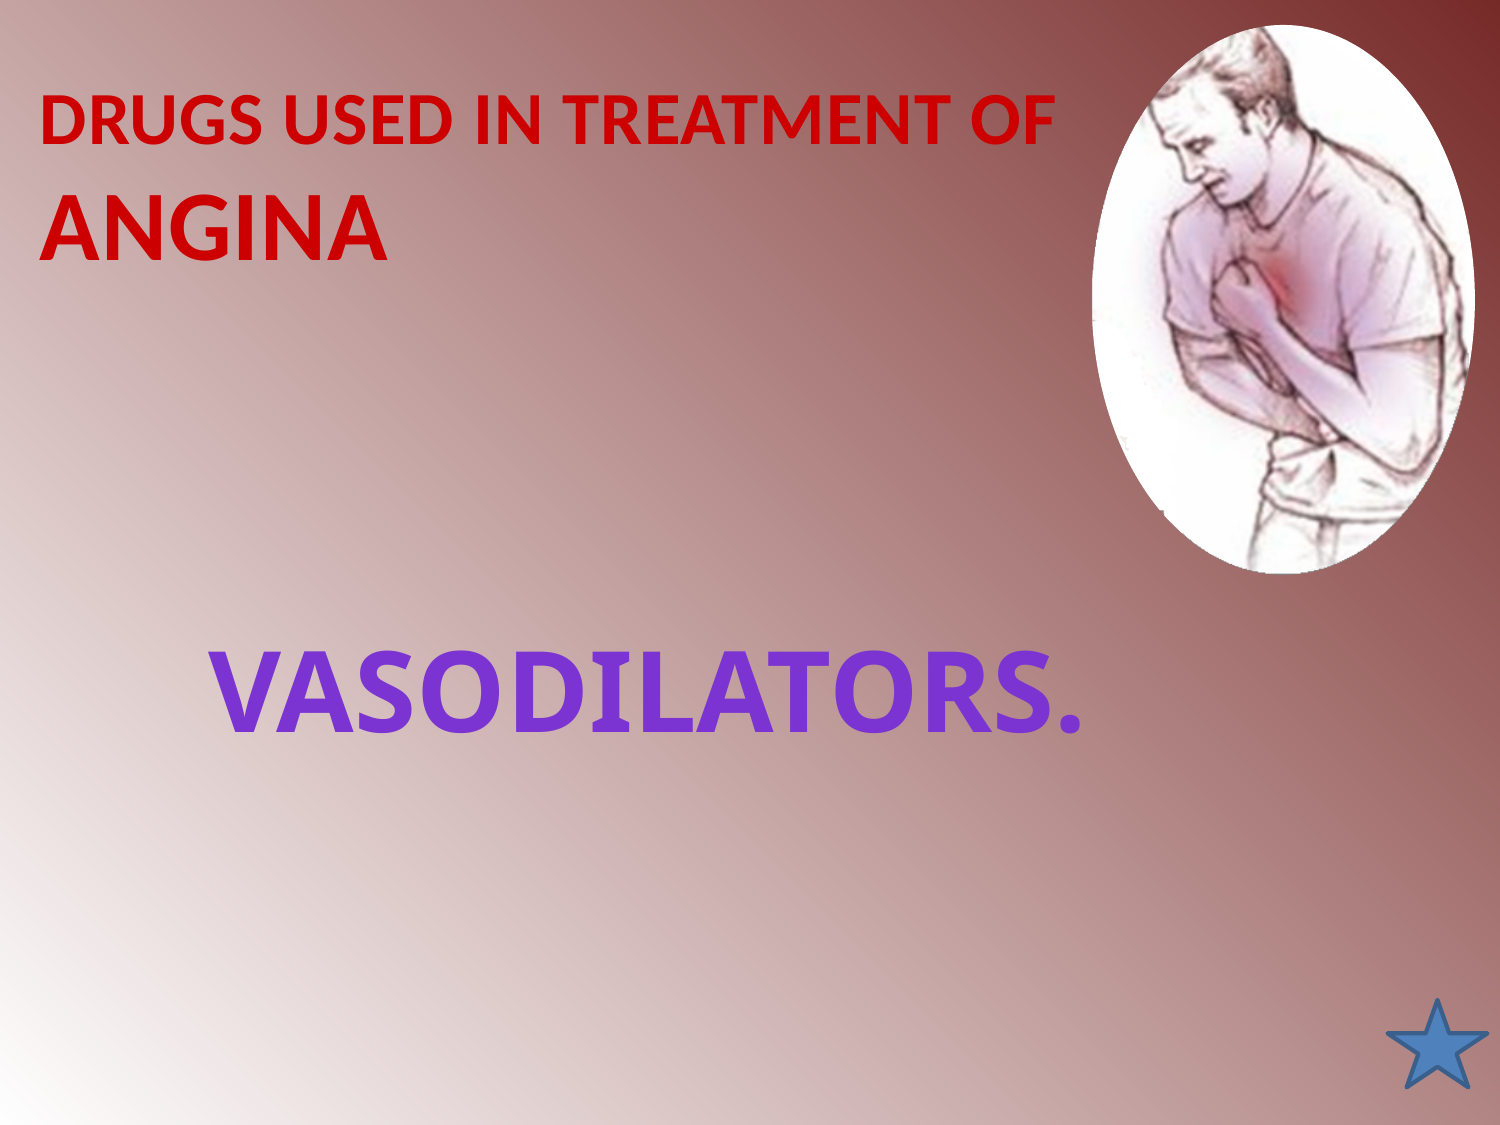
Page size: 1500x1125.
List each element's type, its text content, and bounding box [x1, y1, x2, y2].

text_box [1385, 997, 1490, 1090]
picture [1091, 24, 1476, 576]
text_box DRUGS USED IN TREATMENT OF ANGINA [24, 62, 1086, 288]
text_box Vasodilators. [193, 612, 1103, 763]
